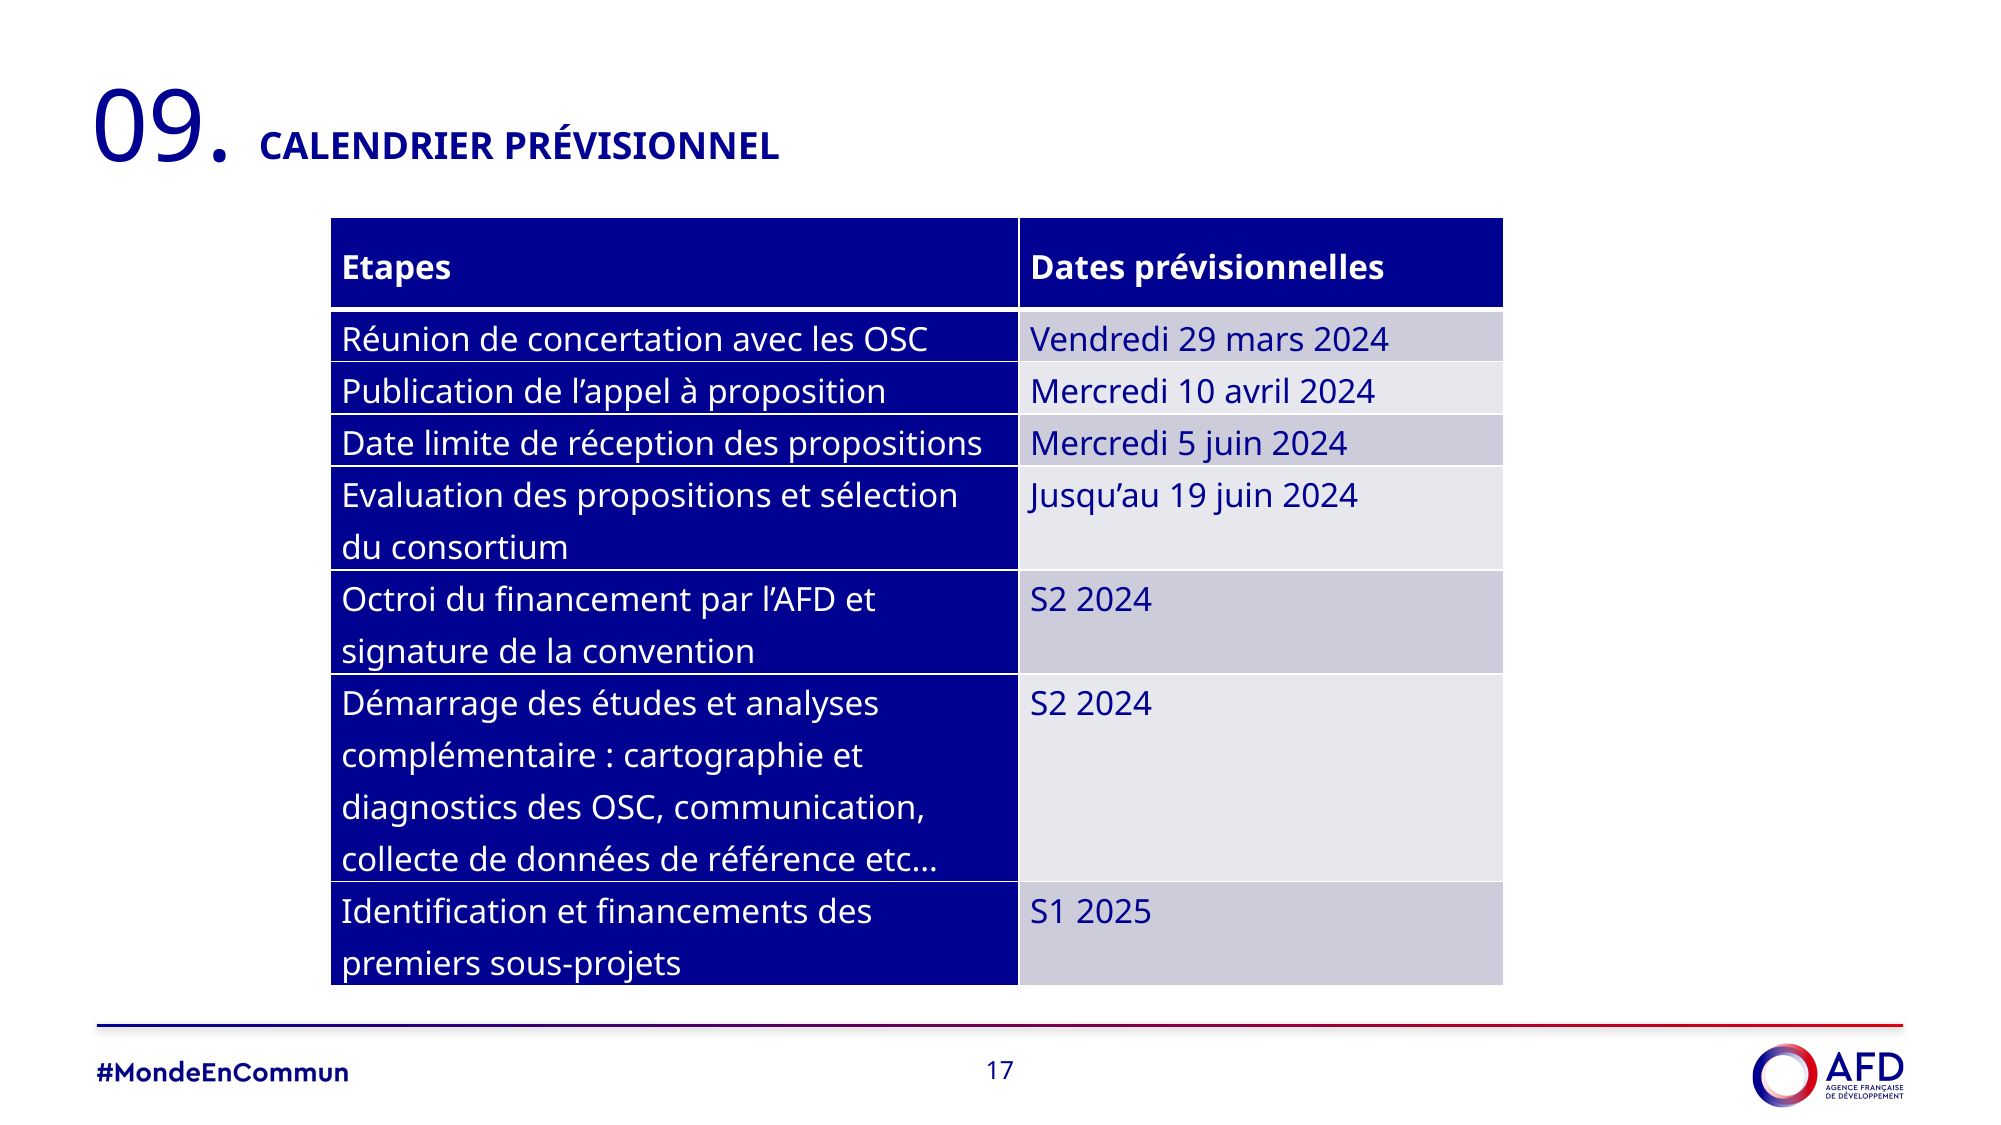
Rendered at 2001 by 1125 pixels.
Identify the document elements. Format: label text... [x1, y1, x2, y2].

picture [75, 1041, 371, 1105]
table_cell Evaluation des propositions et sélection du consortium [331, 467, 1018, 569]
picture [1723, 1032, 1933, 1113]
table_cell Date limite de réception des propositions [331, 415, 1018, 465]
table_cell Octroi du financement par l’AFD et signature de la convention [331, 571, 1018, 673]
table_cell Identification et financements des premiers sous-projets [331, 882, 1018, 985]
table_cell S2 2024 [1020, 675, 1503, 881]
list 09. [76, 53, 284, 202]
table_cell Mercredi 5 juin 2024 [1020, 415, 1503, 465]
table_cell S1 2025 [1020, 882, 1503, 985]
title Calendrier prévisionnel [284, 68, 1904, 175]
table_cell Publication de l’appel à proposition [331, 362, 1018, 413]
table_cell Réunion de concertation avec les OSC [331, 312, 1018, 361]
table_cell S2 2024 [1020, 571, 1503, 673]
table_header Dates prévisionnelles [1020, 218, 1503, 307]
slide_number 17 [955, 1045, 1045, 1099]
table_cell Démarrage des études et analyses complémentaire : cartographie et diagnostics des OSC, communication, collecte de données de référence etc… [331, 675, 1018, 881]
table_cell Mercredi 10 avril 2024 [1020, 362, 1503, 413]
table_header Etapes [331, 218, 1018, 307]
table_cell Vendredi 29 mars 2024 [1020, 312, 1503, 361]
table_cell Jusqu’au 19 juin 2024 [1020, 467, 1503, 569]
